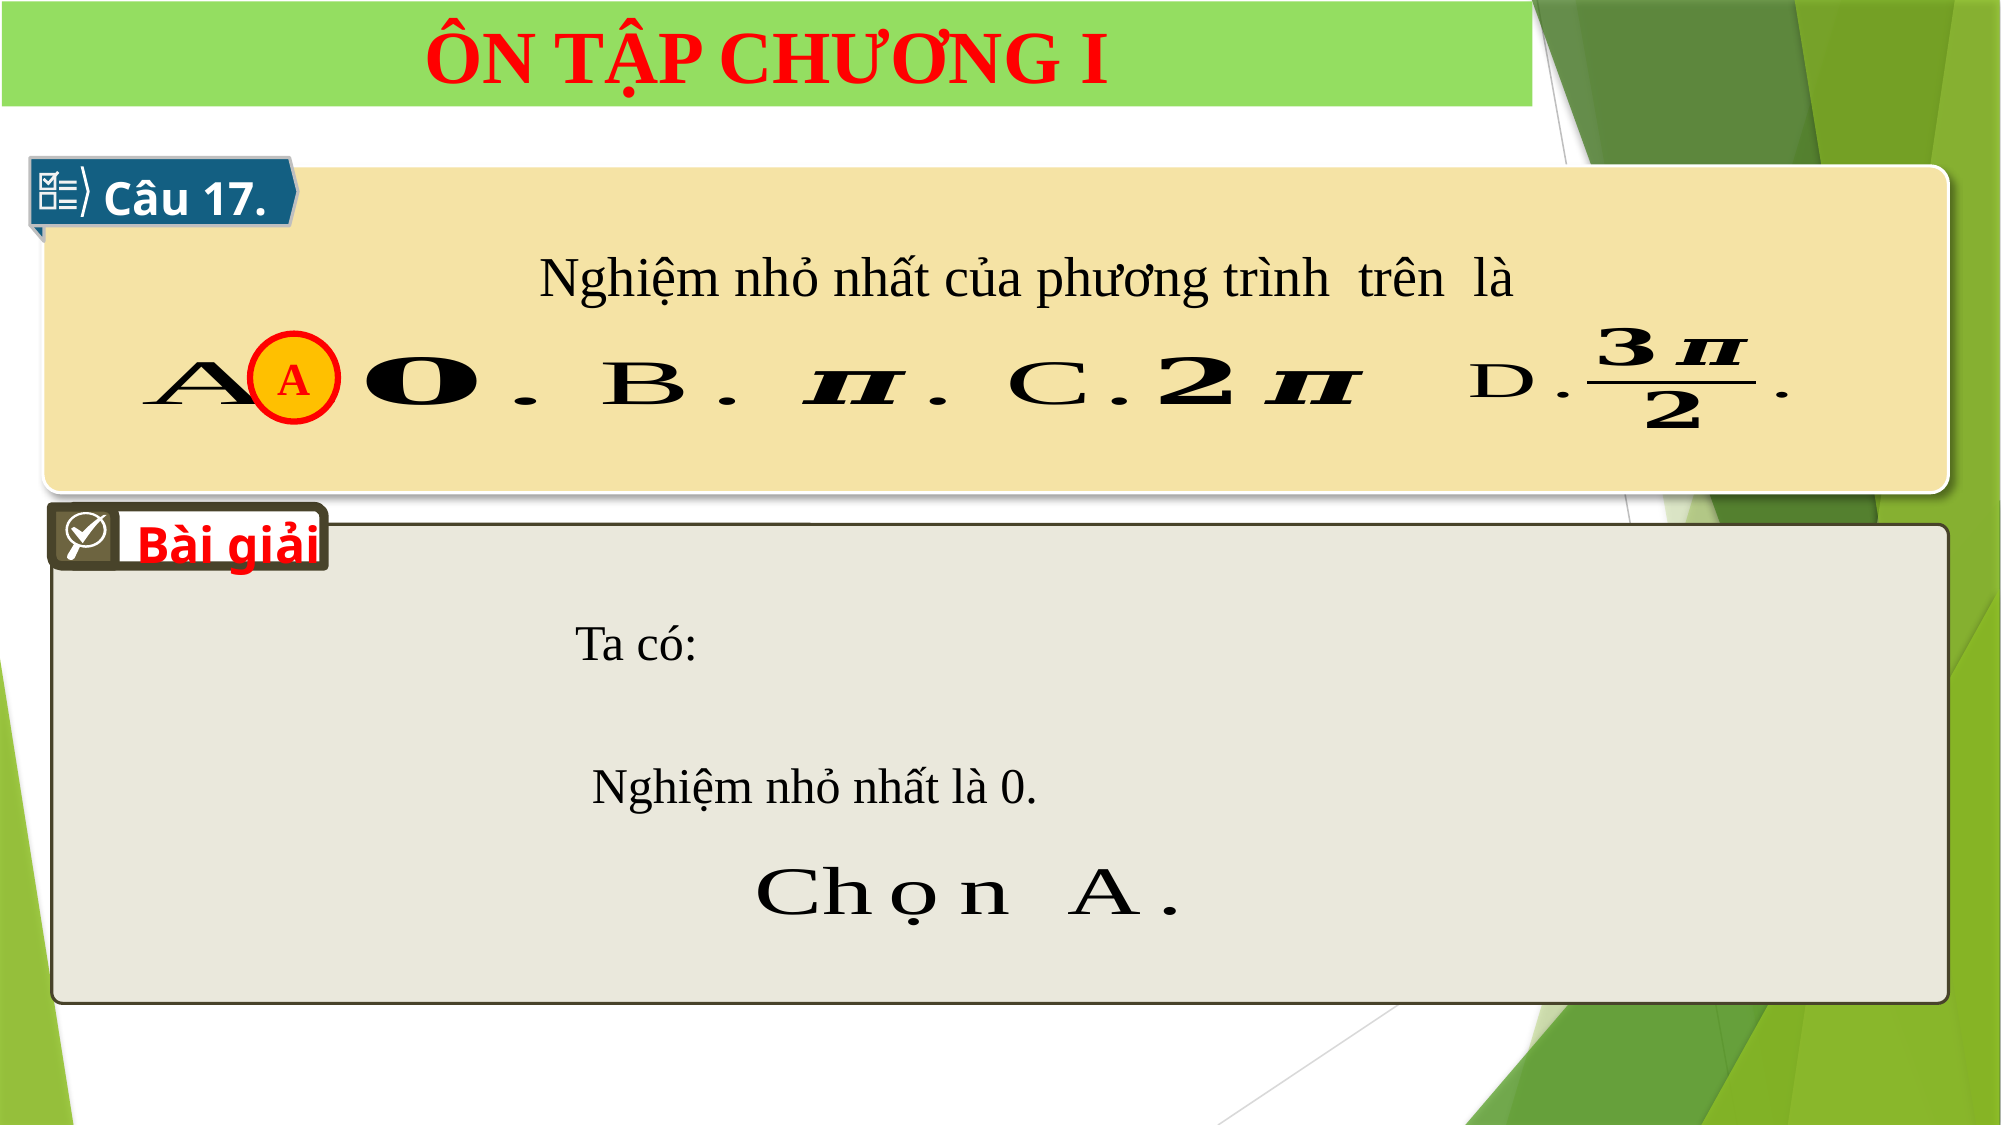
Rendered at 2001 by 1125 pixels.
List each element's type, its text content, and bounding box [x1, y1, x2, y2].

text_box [29, 156, 1949, 494]
text_box ÔN TẬP CHƯƠNG I [1, 1, 1533, 107]
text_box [50, 505, 1949, 1004]
